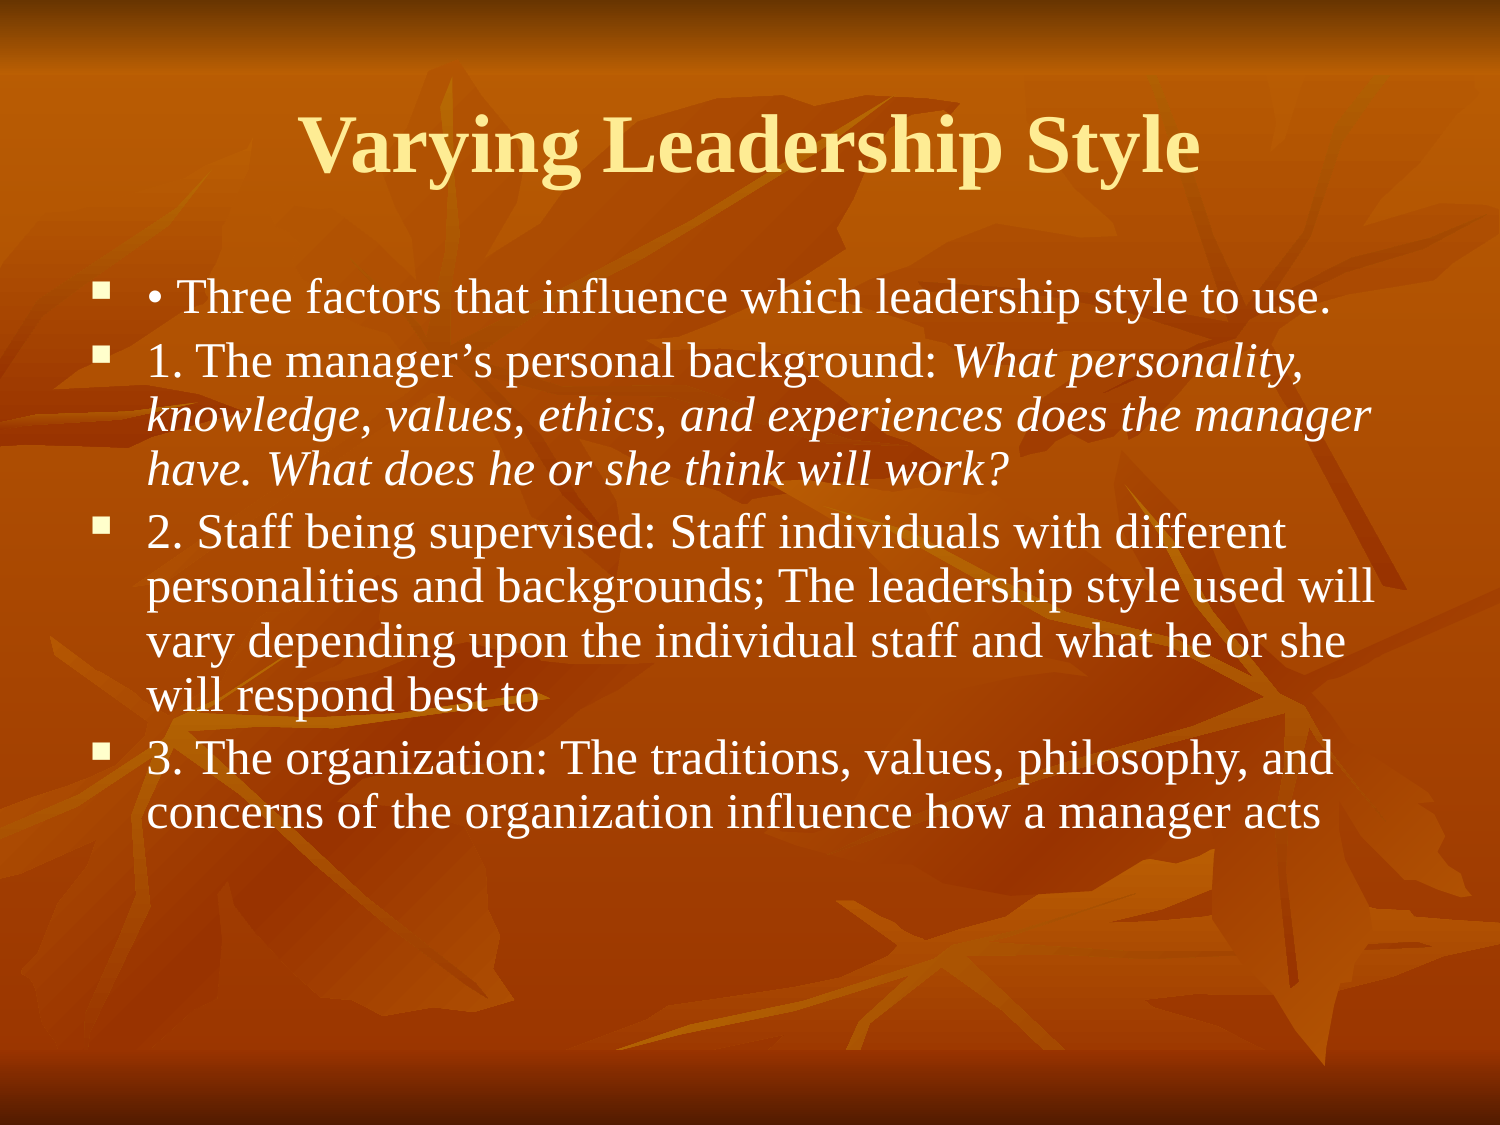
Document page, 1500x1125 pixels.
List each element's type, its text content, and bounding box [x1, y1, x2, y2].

list • Three factors that influence which leadership style to use. 1. The manager’s personal background: What personality, knowledge, values, ethics, and experiences does the manager have. What does he or she think will work? 2. Staff being supervised: Staff individuals with different personalities and backgrounds; The leadership style used will vary depending upon the individual staff and what he or she will respond best to 3. The organization: The traditions, values, philosophy, and concerns of the organization influence how a manager acts [74, 262, 1426, 1006]
title Varying Leadership Style [74, 45, 1426, 234]
